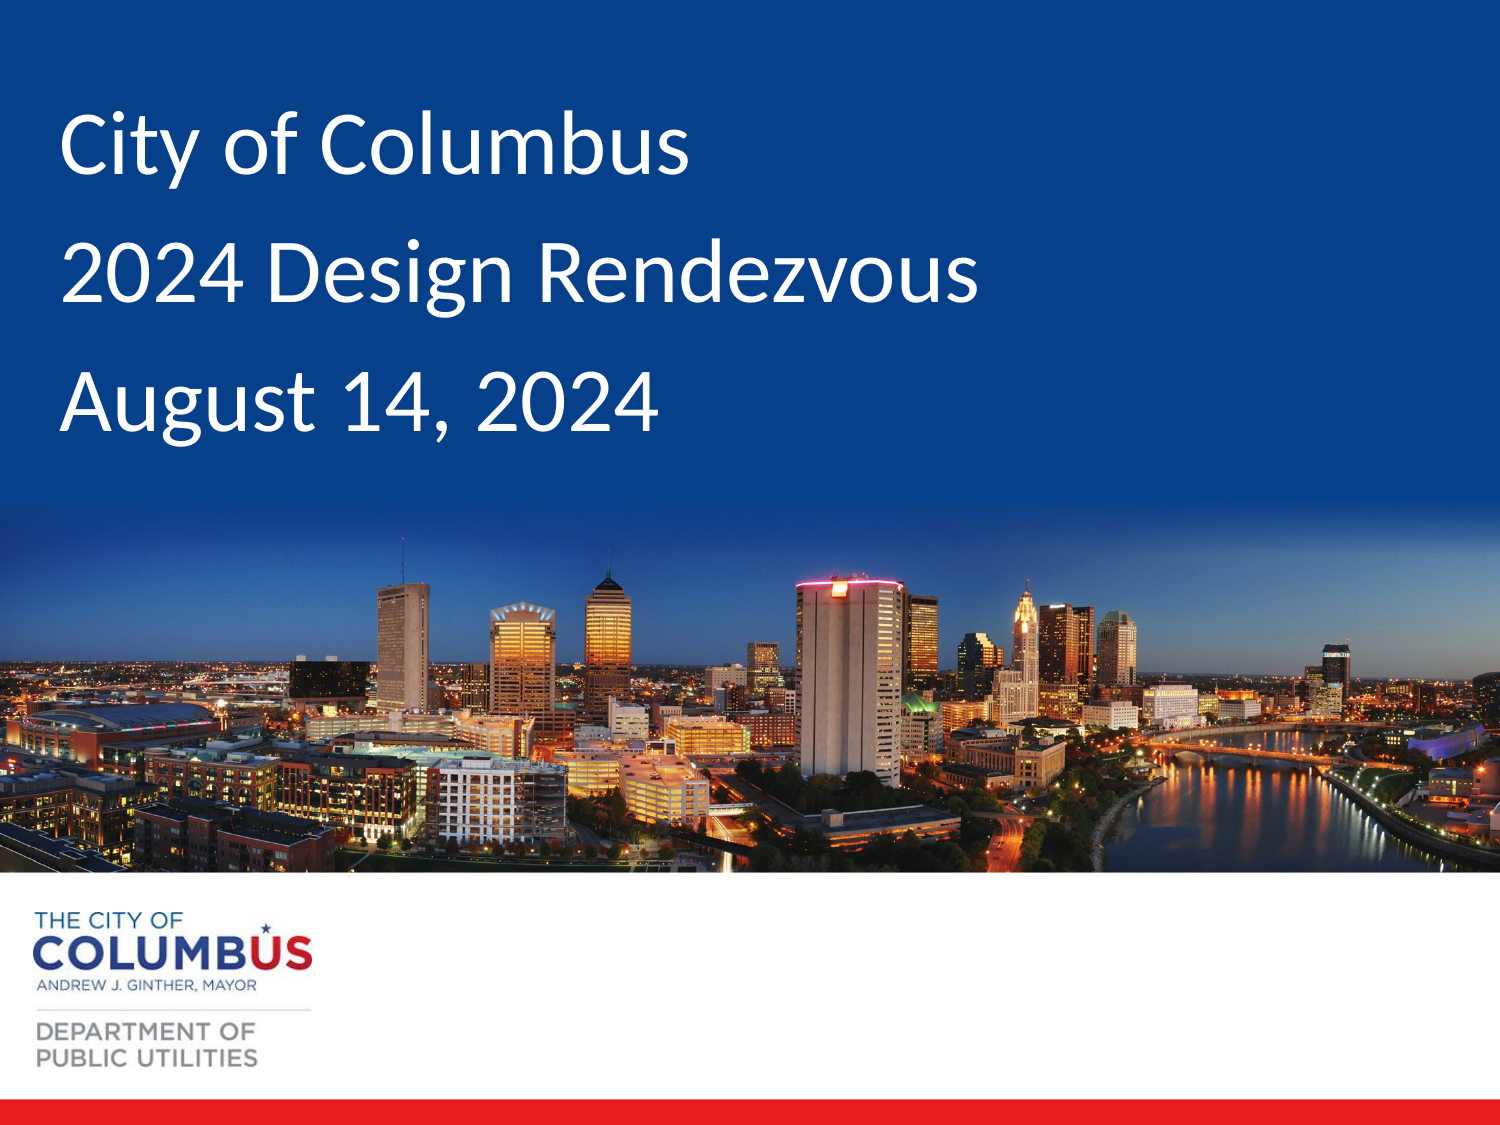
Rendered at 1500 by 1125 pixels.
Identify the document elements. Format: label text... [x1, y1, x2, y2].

list City of Columbus 2024 Design Rendezvous August 14, 2024 [44, 75, 1461, 520]
picture [0, 0, 1500, 1125]
